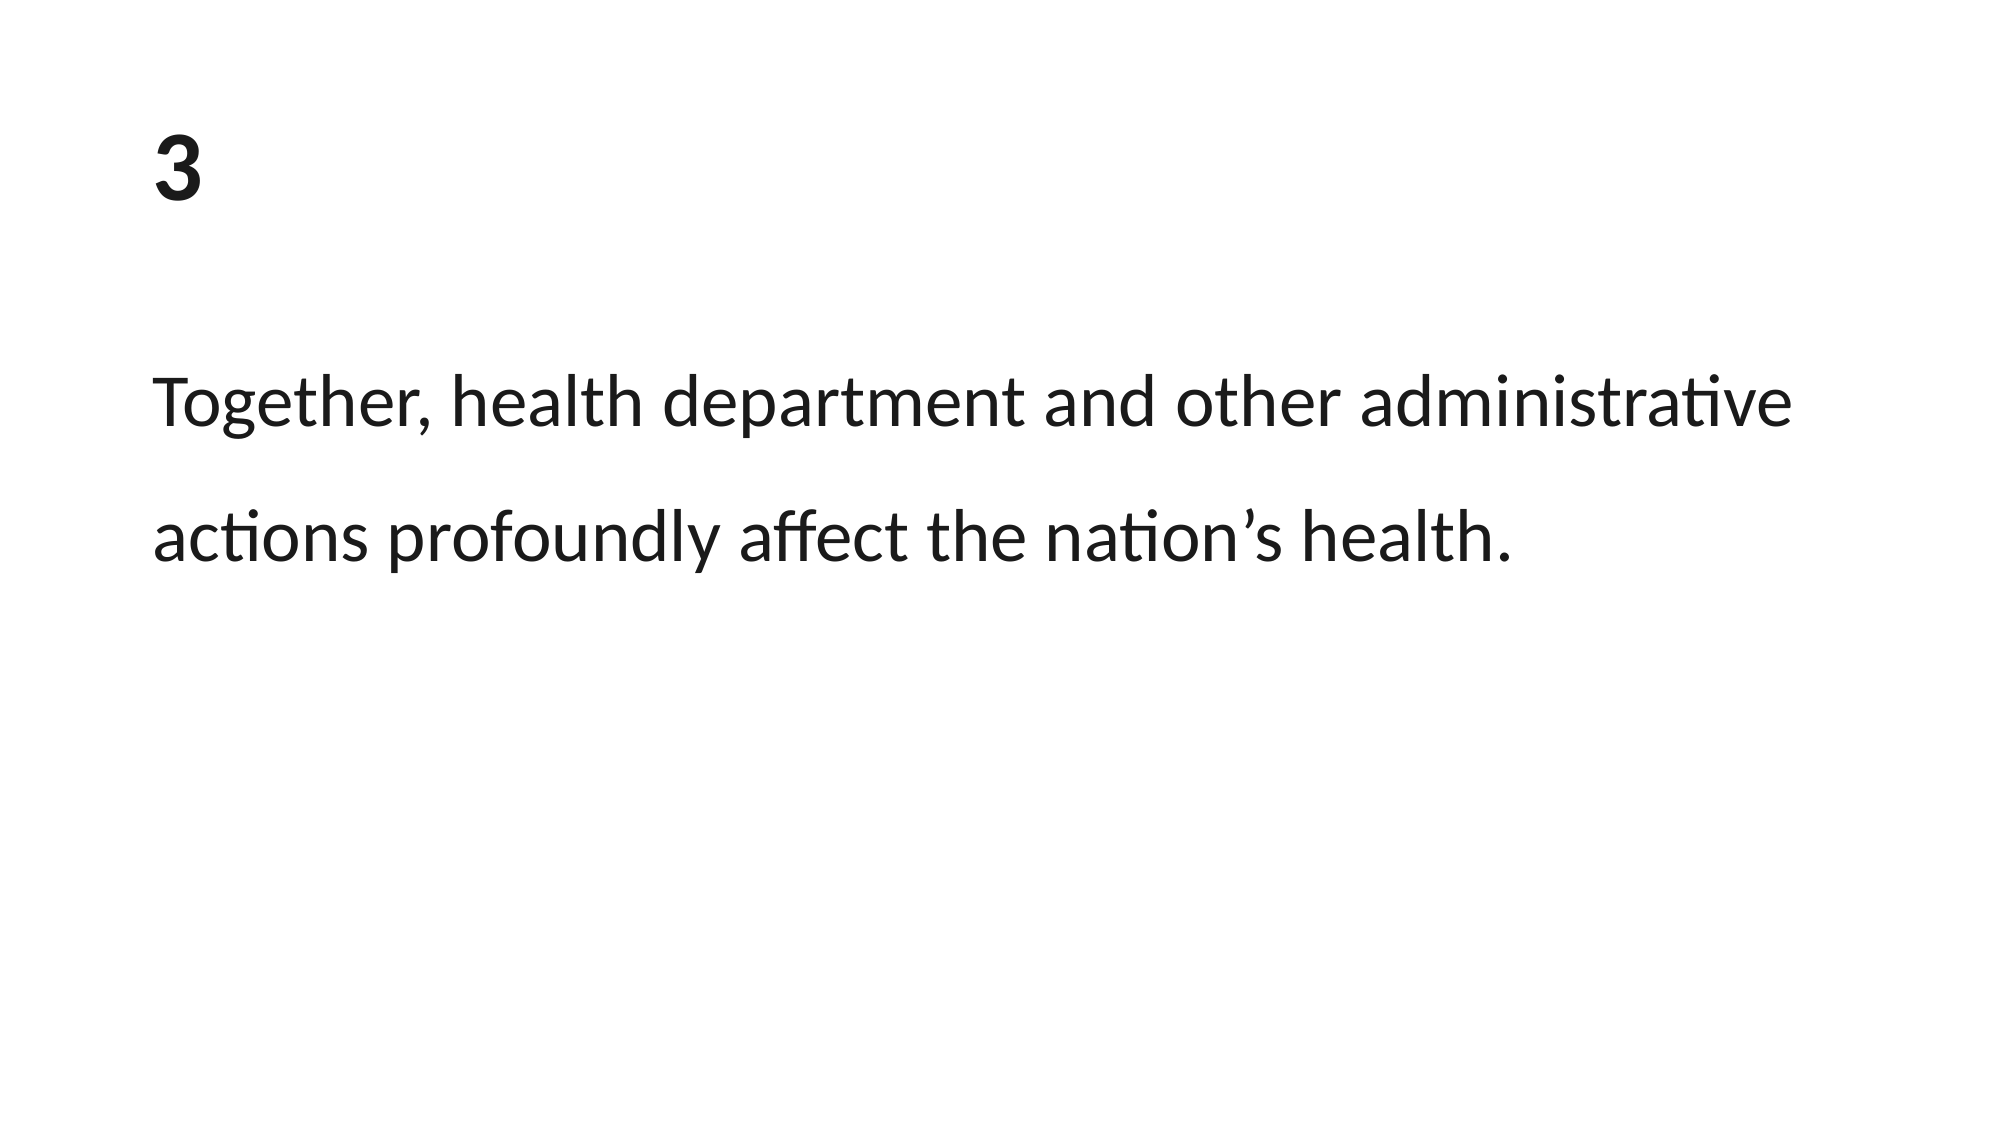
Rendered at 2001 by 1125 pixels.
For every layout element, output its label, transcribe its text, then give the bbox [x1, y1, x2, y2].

list Together, health department and other administrative actions profoundly affect the nation’s health. [137, 299, 1863, 1014]
title 3 [137, 59, 1863, 278]
